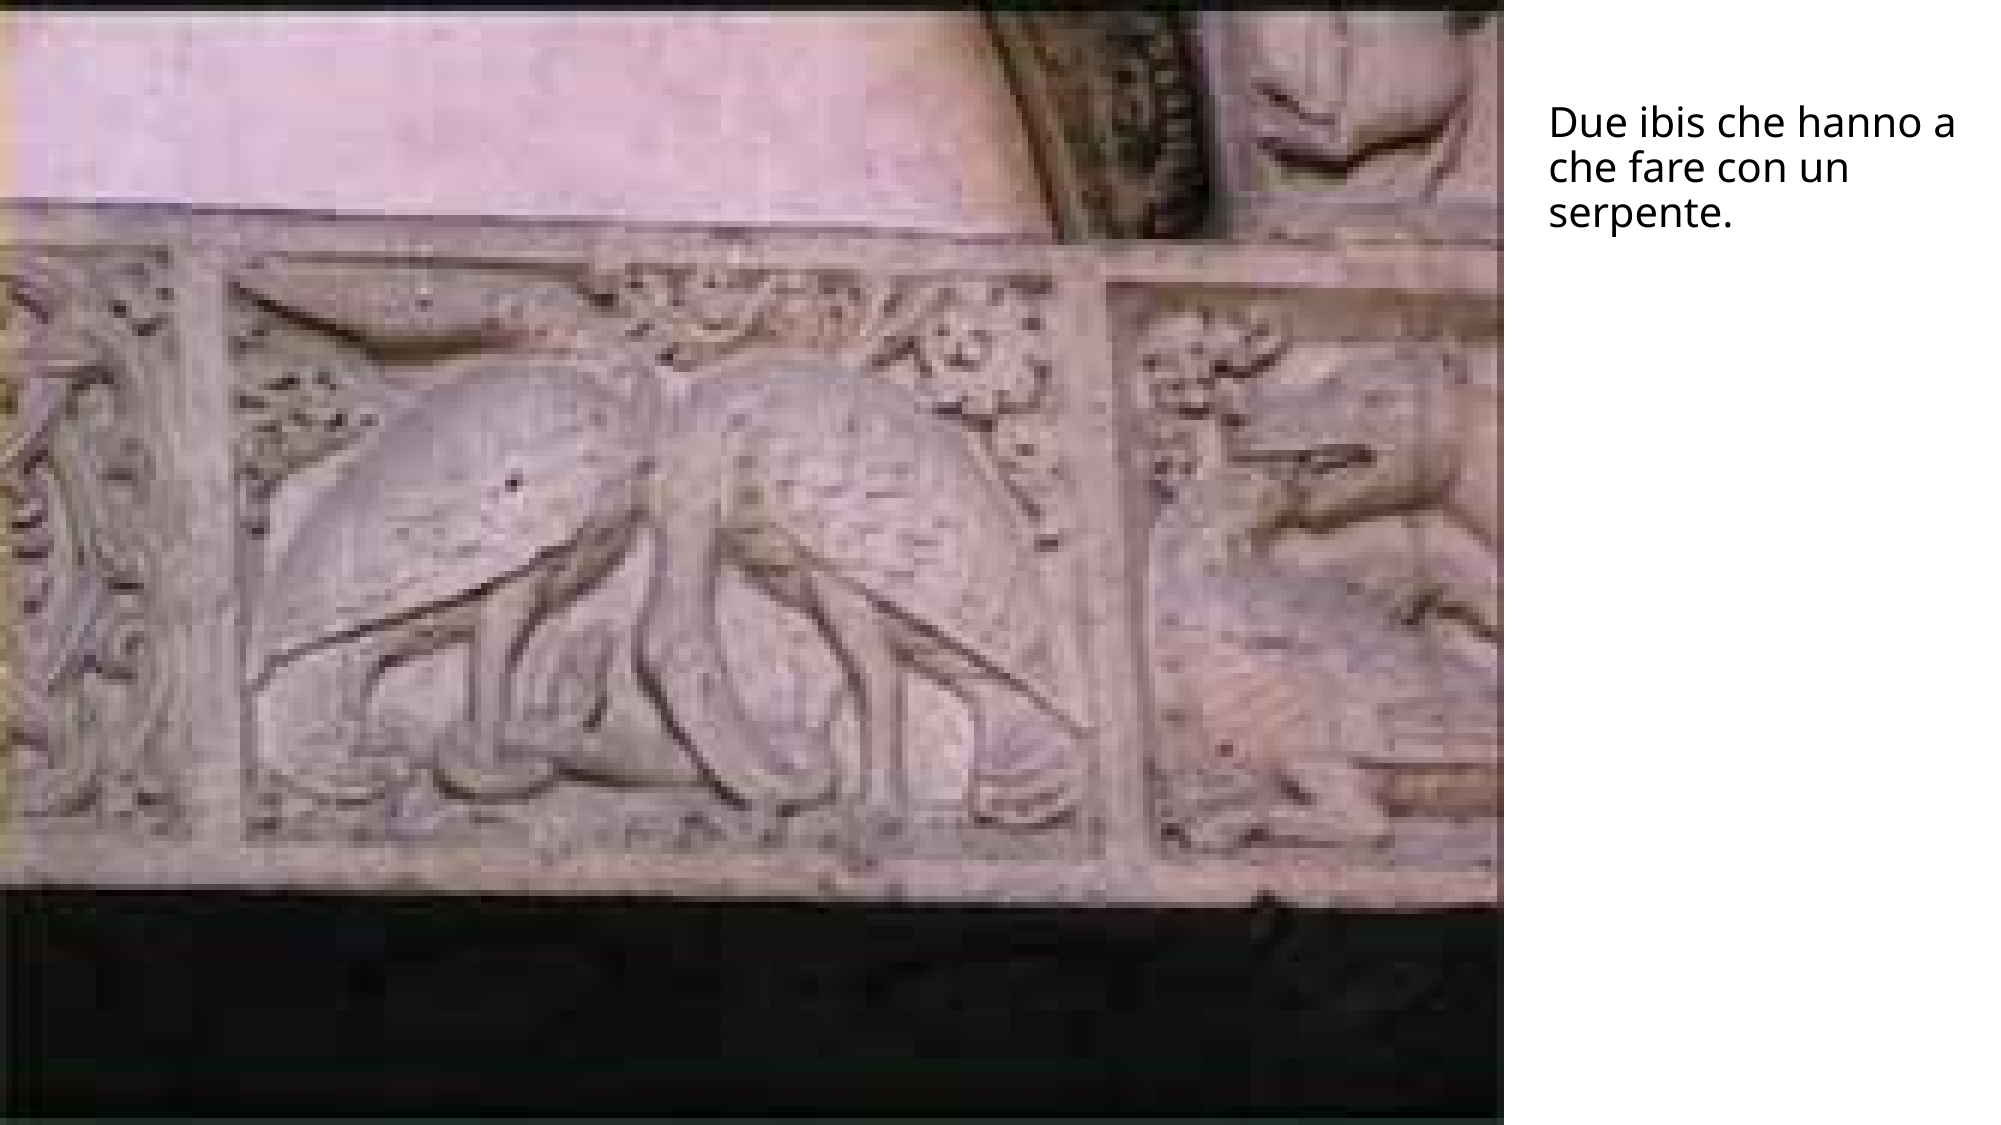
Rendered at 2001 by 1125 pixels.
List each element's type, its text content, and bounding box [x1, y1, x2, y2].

title Due ibis che hanno a che fare con un serpente. [1533, 59, 1980, 278]
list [0, 0, 1504, 1125]
